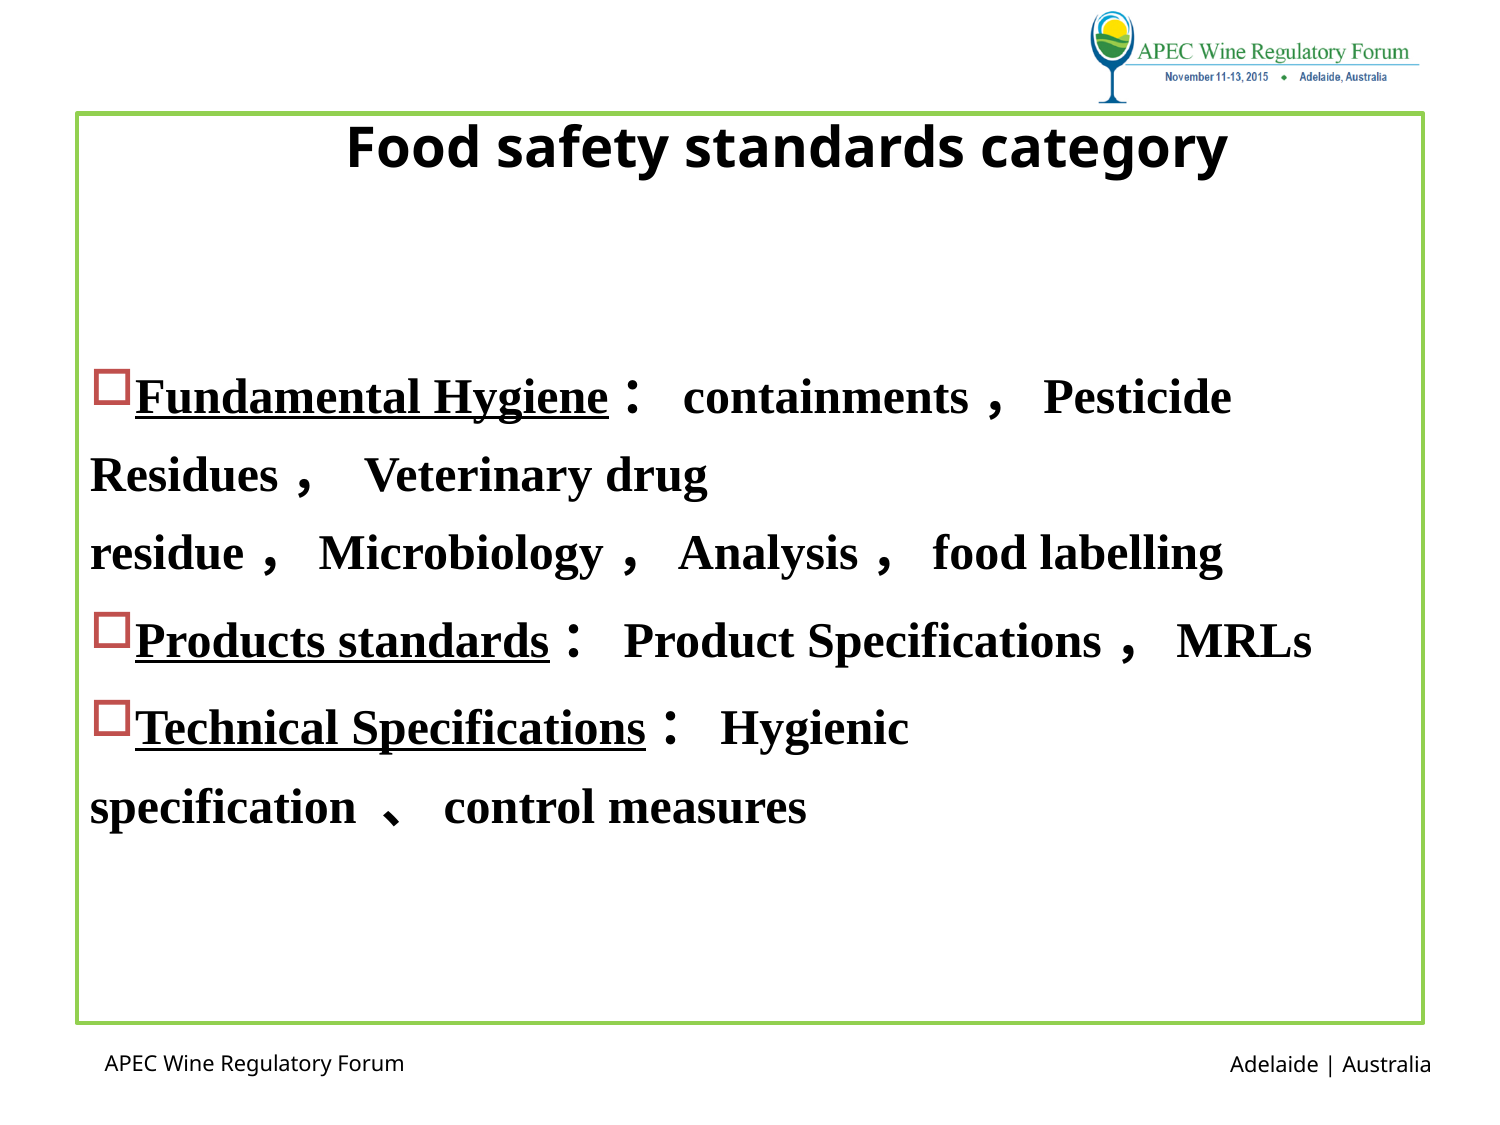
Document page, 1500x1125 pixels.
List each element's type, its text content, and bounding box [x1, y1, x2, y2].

text_box Food safety standards category [112, 90, 1463, 200]
text_box Fundamental Hygiene：containments，Pesticide Residues， Veterinary drug residue，Microbiology，Analysis，food labelling Products standards：Product Specifications，MRLs Technical Specifications：Hygienic specification 、control measures [75, 337, 1424, 841]
picture [1086, 6, 1424, 90]
